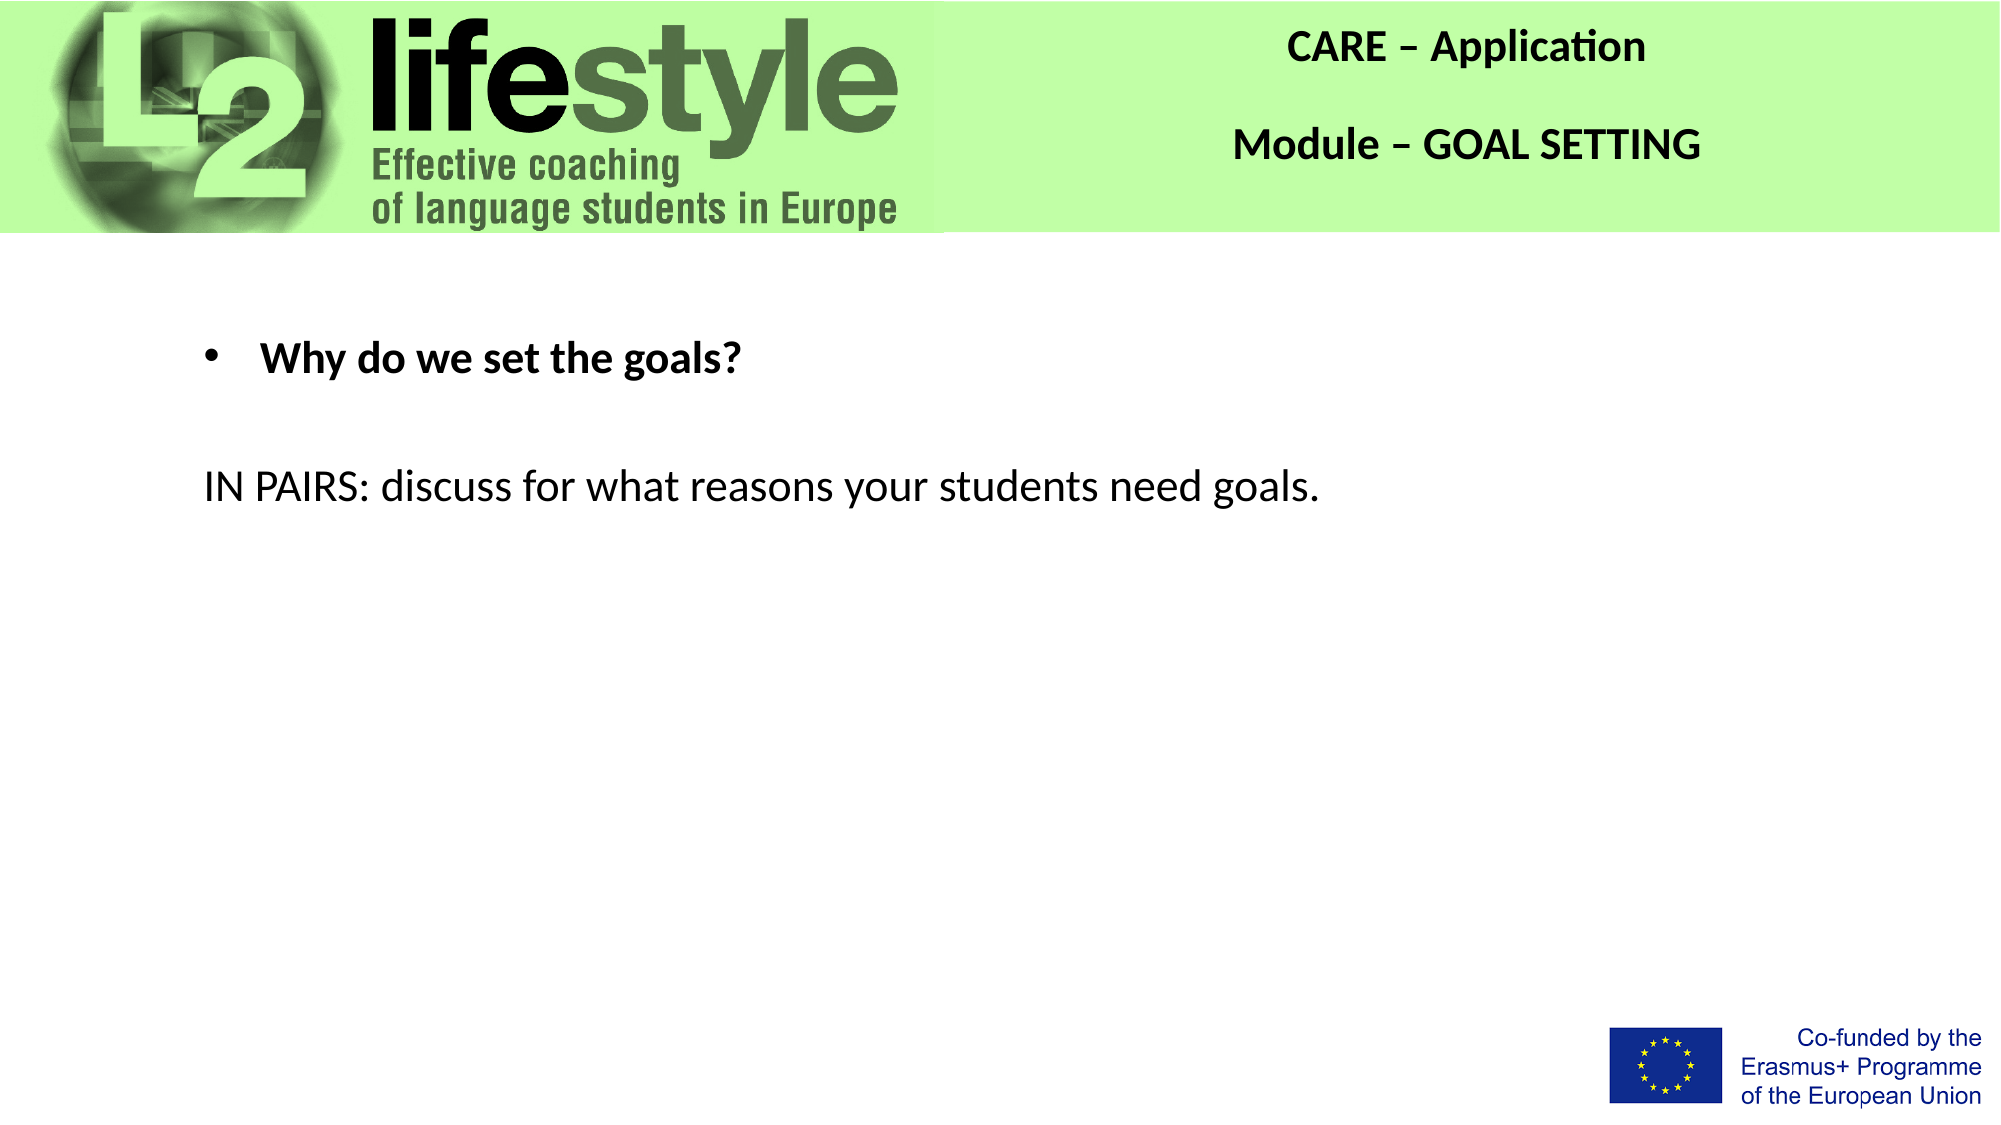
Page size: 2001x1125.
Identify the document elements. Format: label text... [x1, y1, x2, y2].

picture [0, 1, 945, 233]
text_box [188, 277, 1189, 394]
text_box CARE – Application Module – GOAL SETTING [946, 1, 2000, 233]
picture [1586, 1006, 2000, 1125]
text_box Why do we set the goals? IN PAIRS: discuss for what reasons your students need goals. [188, 320, 1919, 551]
